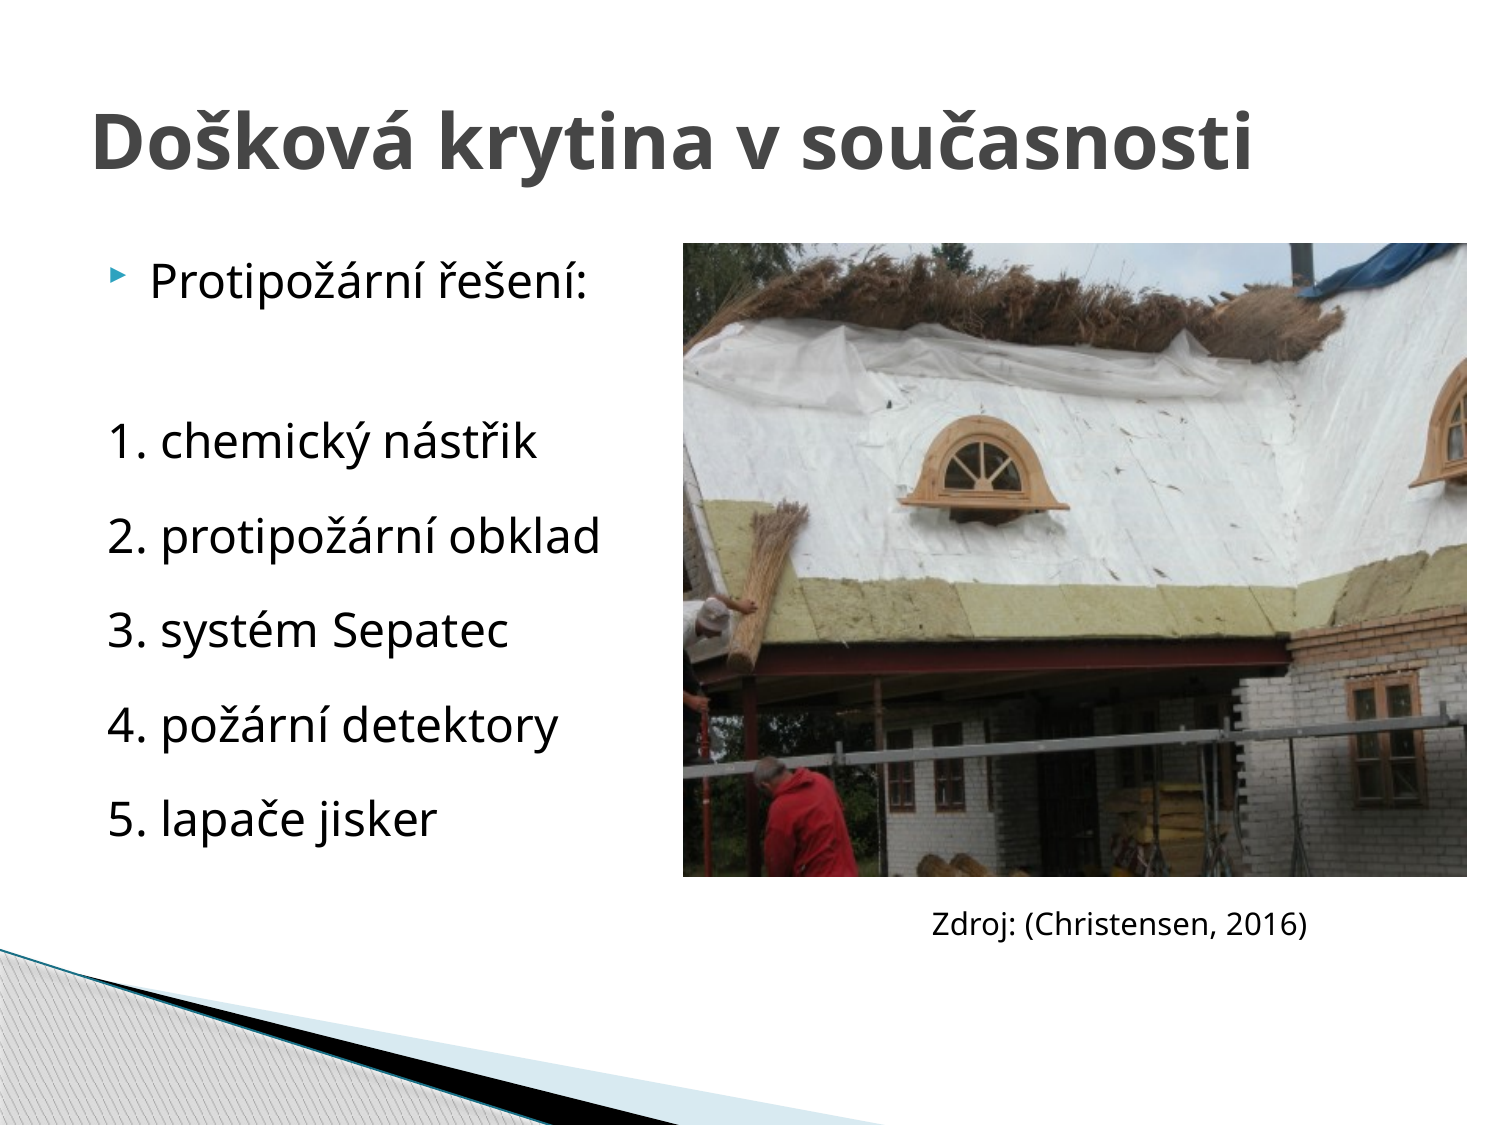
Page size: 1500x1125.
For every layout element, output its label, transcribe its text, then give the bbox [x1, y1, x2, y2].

list Protipožární řešení: 1. chemický nástřik 2. protipožární obklad 3. systém Sepatec 4. požární detektory 5. lapače jisker [75, 243, 899, 986]
picture [682, 243, 1467, 878]
text_box Zdroj: (Christensen, 2016) [899, 887, 1467, 1078]
title Došková krytina v současnosti [75, 45, 1425, 233]
